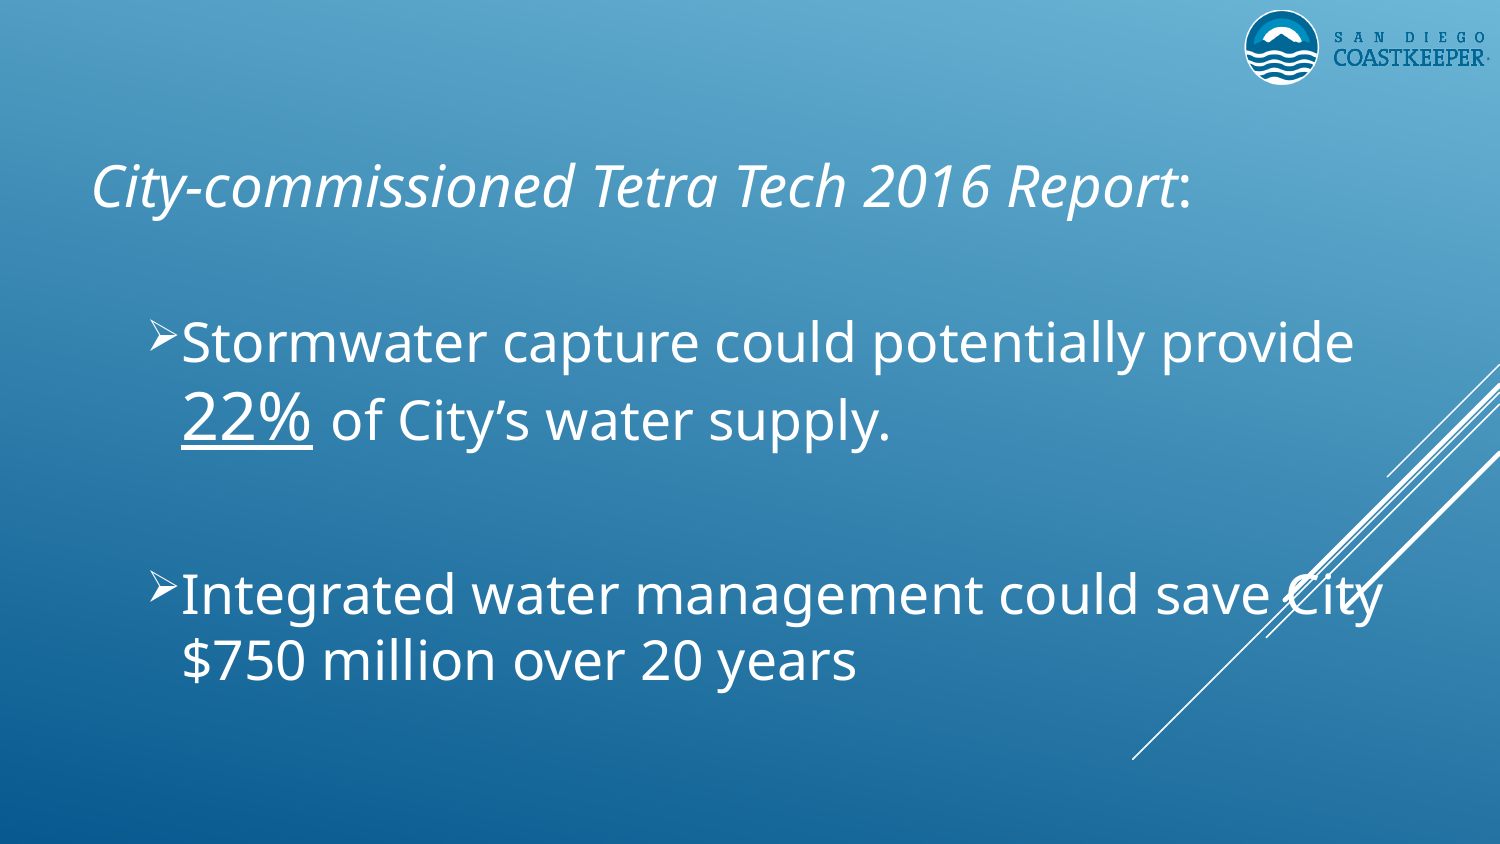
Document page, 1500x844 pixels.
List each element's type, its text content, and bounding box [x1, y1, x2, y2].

list City-commissioned Tetra Tech 2016 Report: Stormwater capture could potentially provide 22% of City’s water supply. Integrated water management could save City $750 million over 20 years [75, 133, 1425, 745]
picture [1244, 10, 1490, 85]
